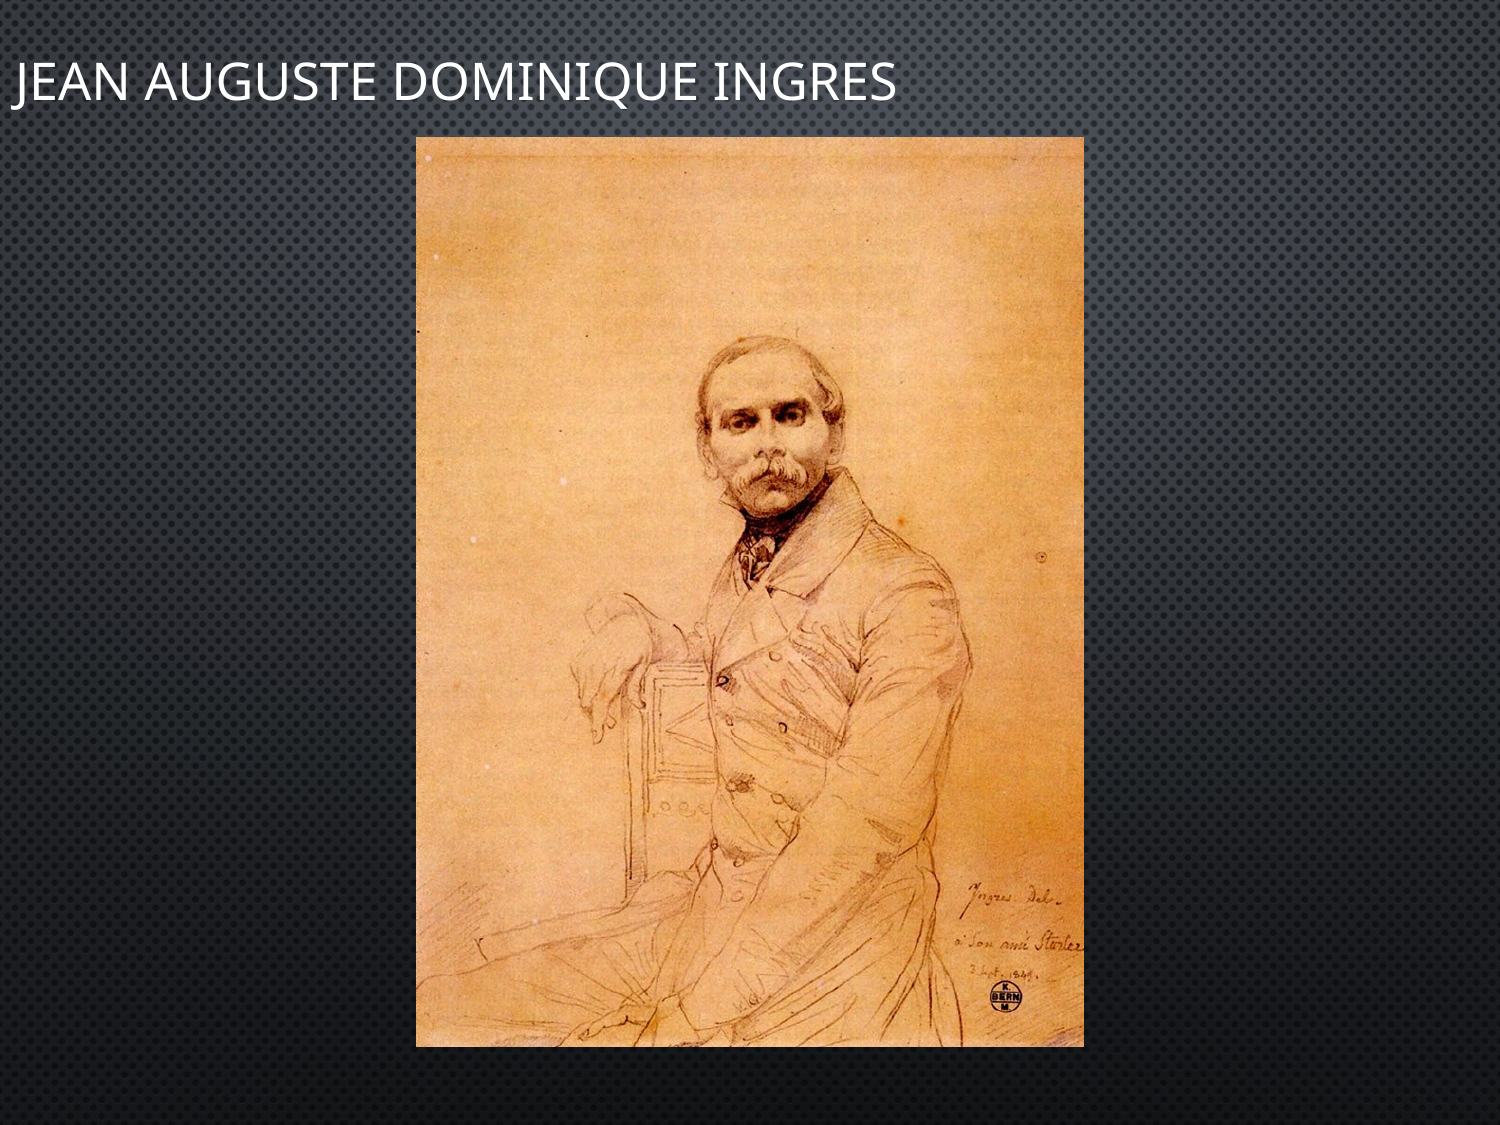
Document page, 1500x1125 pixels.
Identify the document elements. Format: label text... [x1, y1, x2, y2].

title Jean Auguste Dominique Ingres [0, 3, 1500, 219]
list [416, 137, 1084, 1047]
